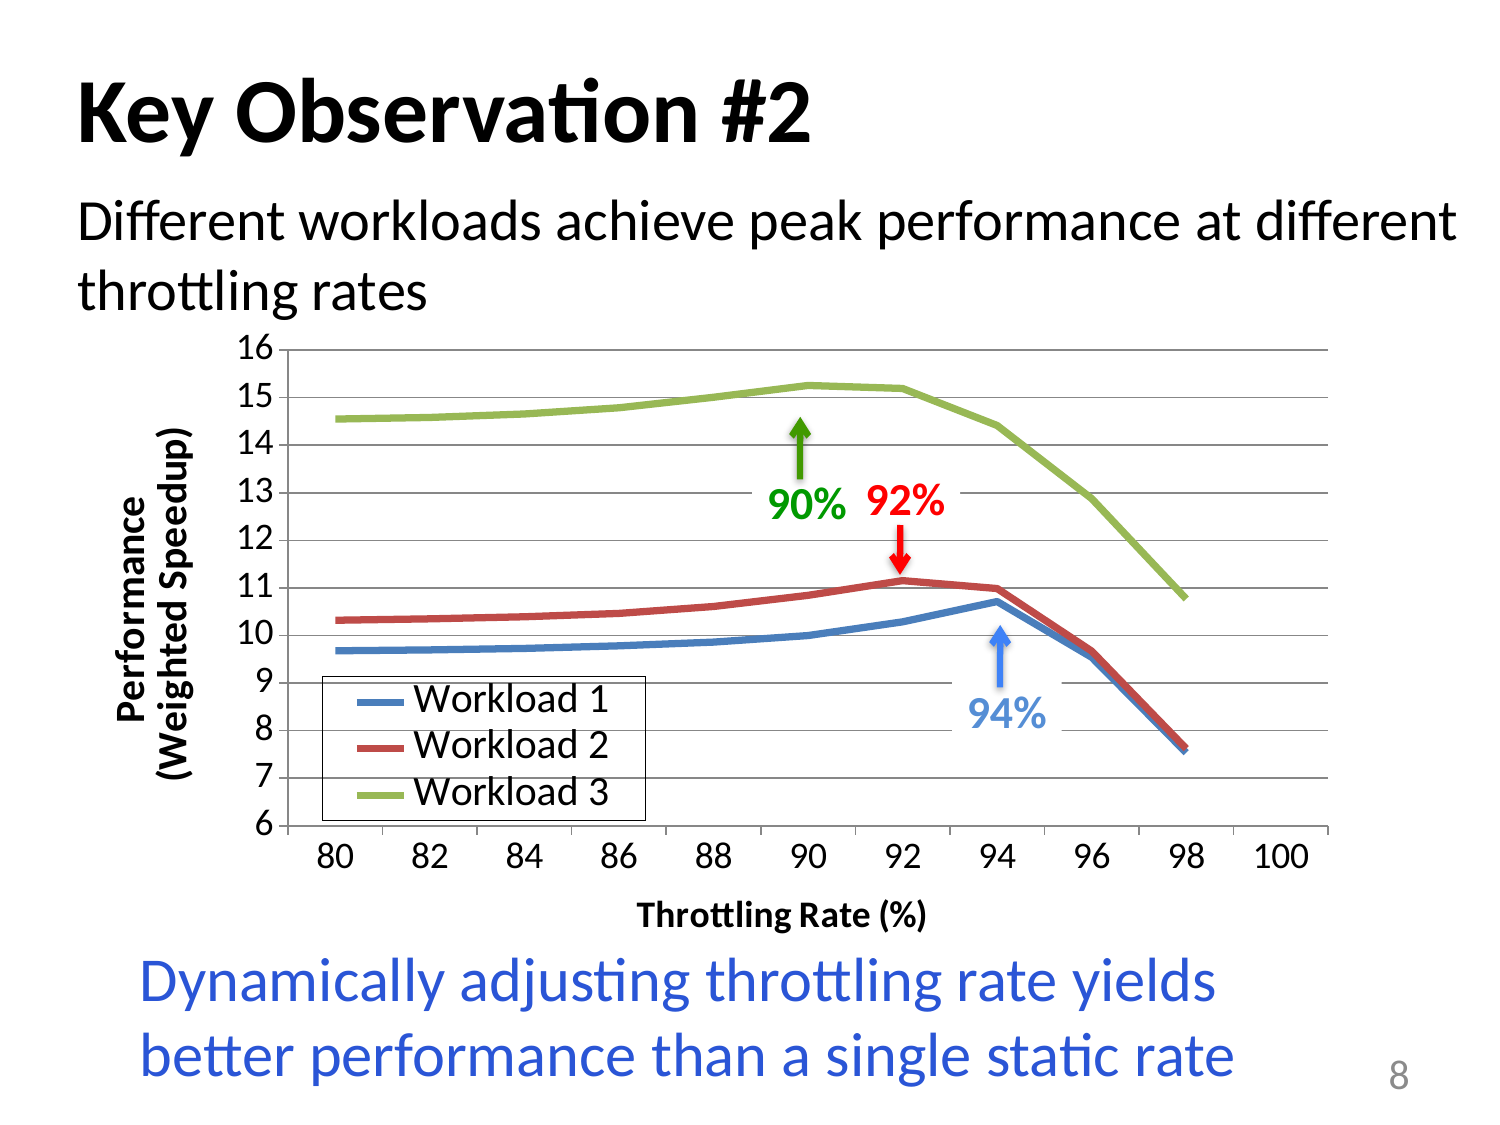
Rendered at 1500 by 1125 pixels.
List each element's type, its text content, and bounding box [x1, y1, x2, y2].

slide_number 8 [1074, 1042, 1425, 1103]
text_box Dynamically adjusting throttling rate yields better performance than a single static rate [125, 956, 1363, 1097]
title Key Observation #2 [62, 12, 1413, 174]
text_box Different workloads achieve peak performance at different throttling rates [62, 174, 1475, 330]
chart [74, 324, 1376, 949]
